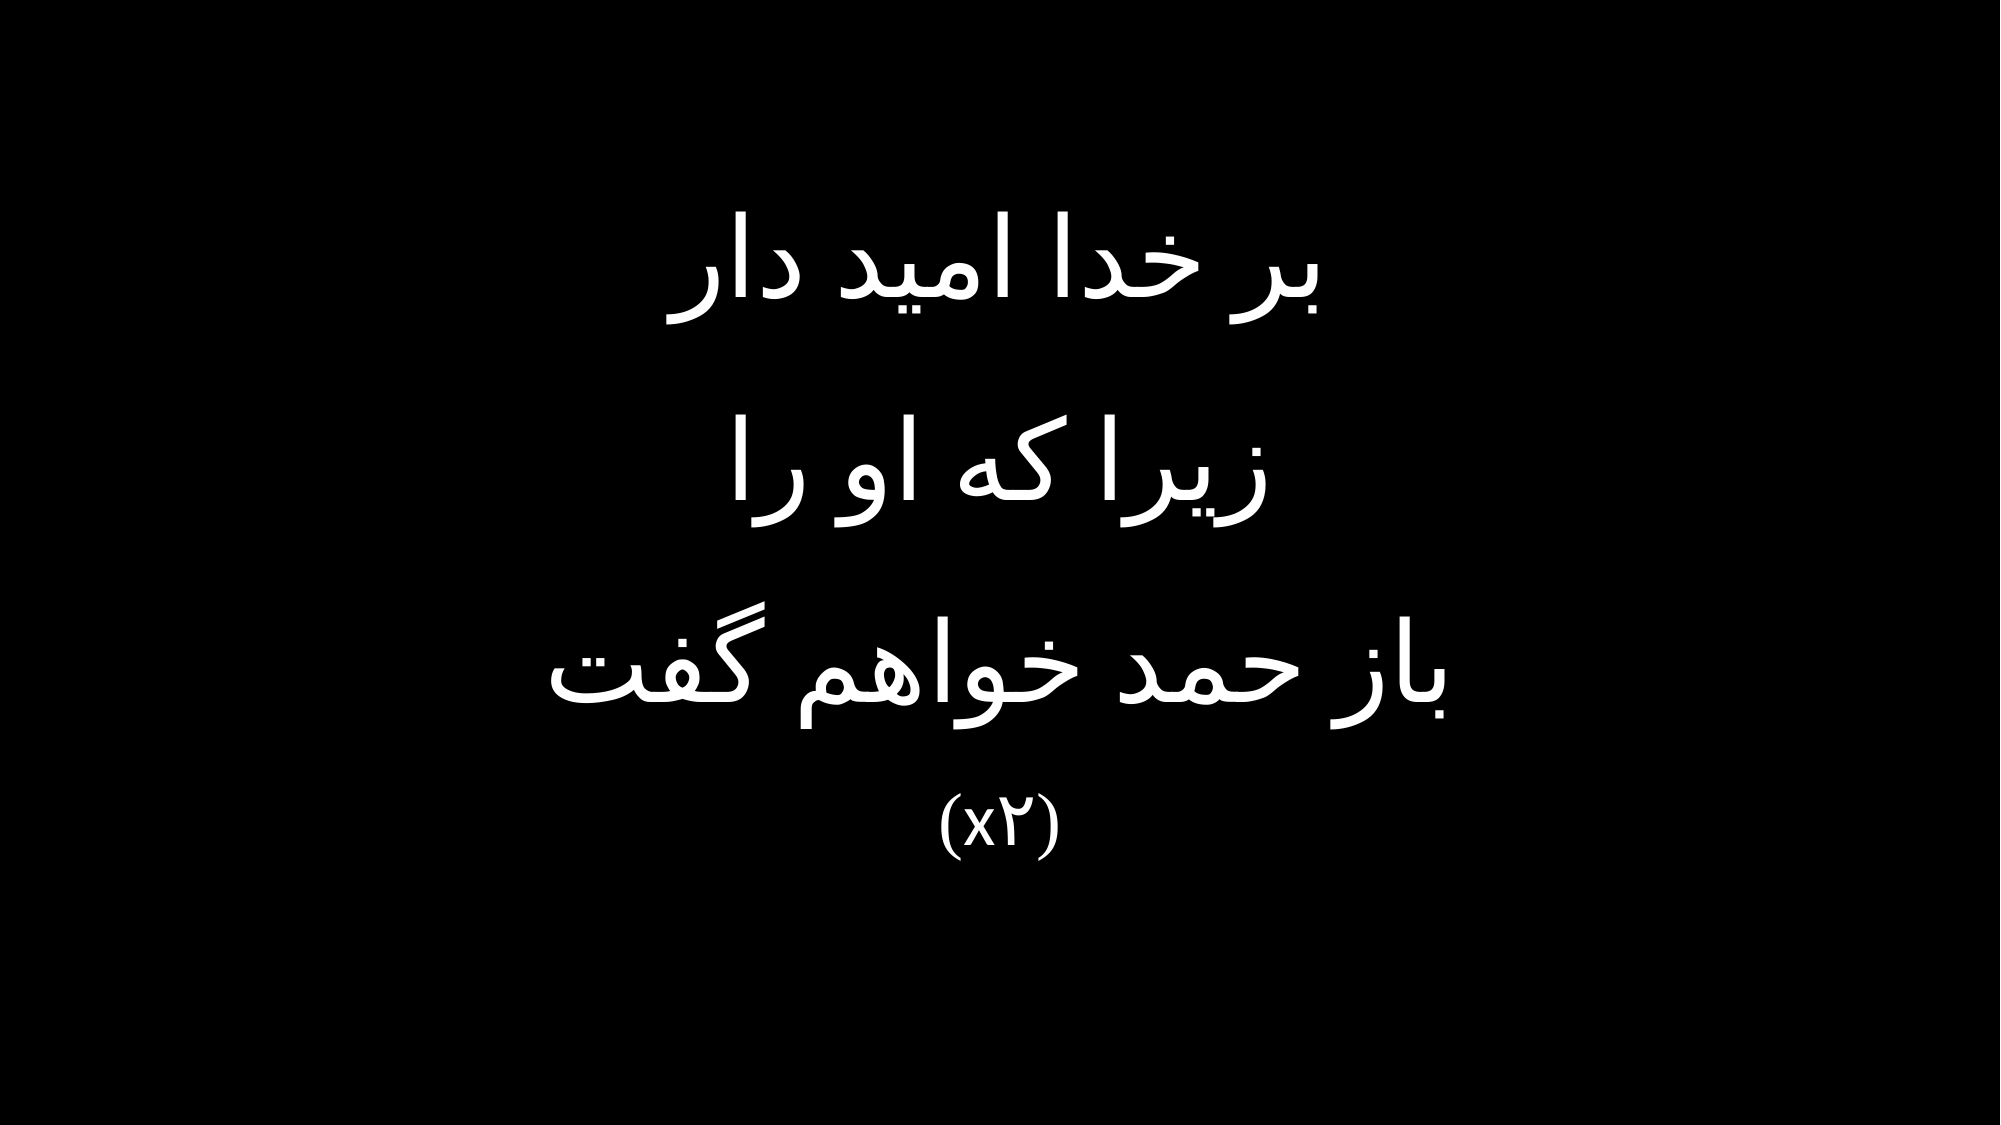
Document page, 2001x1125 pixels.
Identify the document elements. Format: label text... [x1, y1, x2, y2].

text_box بر خدا امید دار زیرا که او را باز حمد خواهم گفت (x۲) [0, 0, 2000, 1125]
